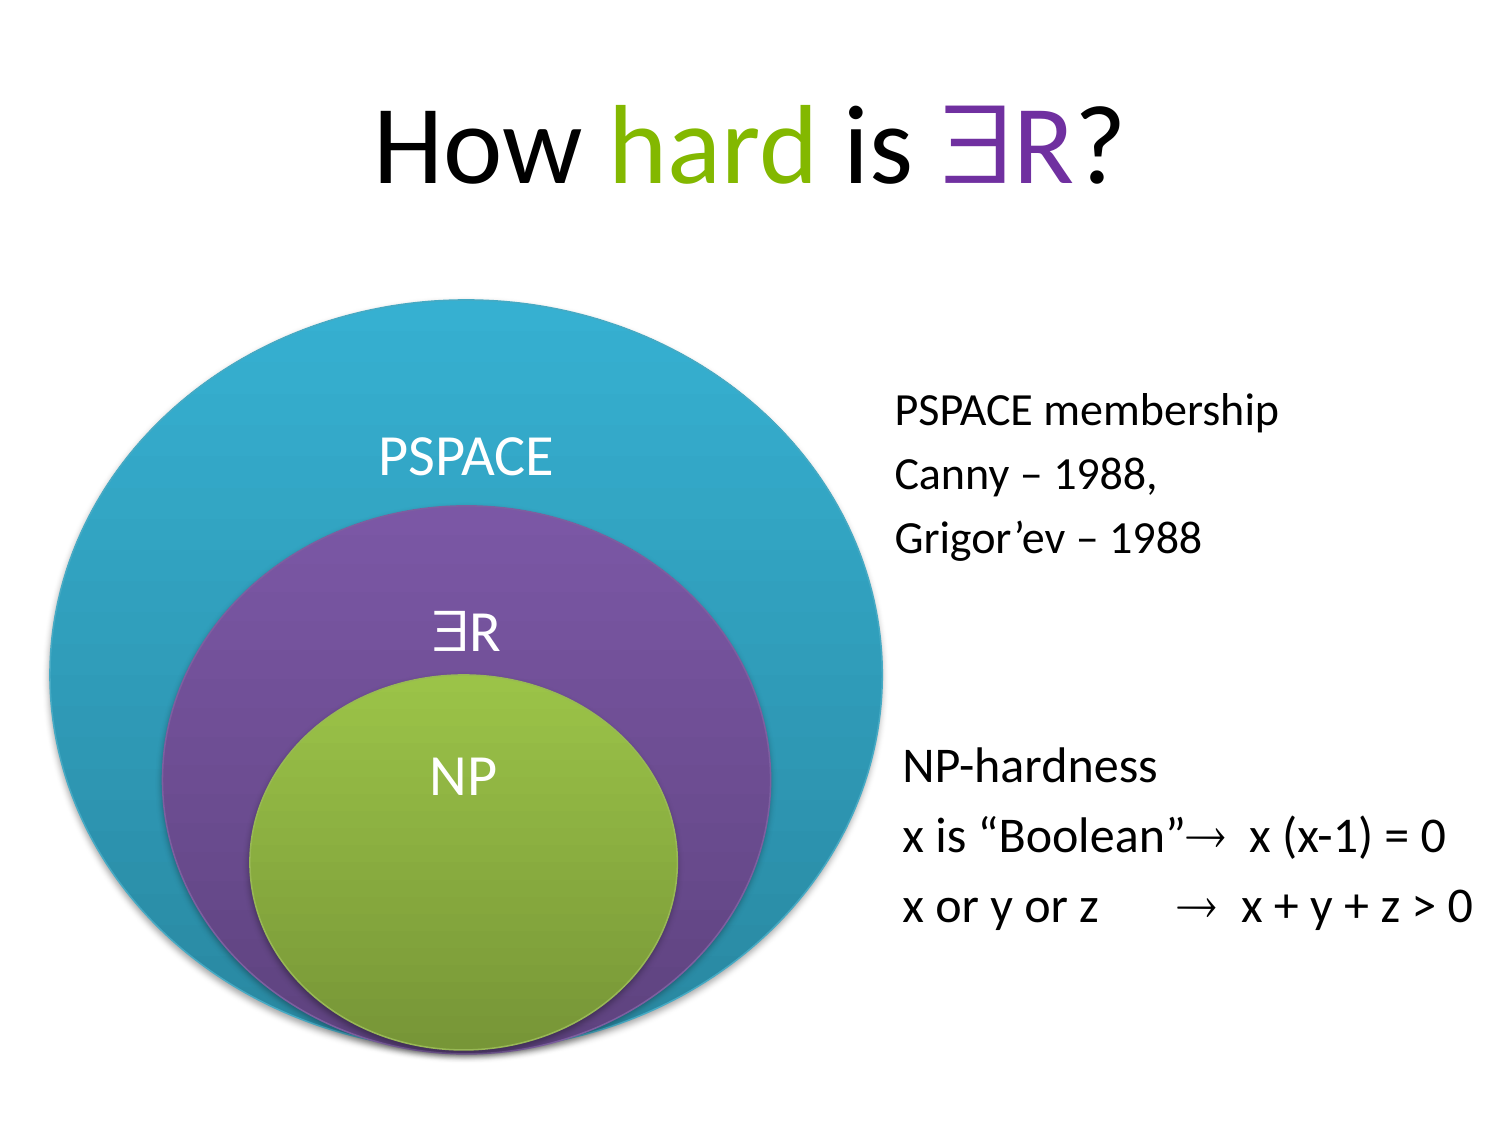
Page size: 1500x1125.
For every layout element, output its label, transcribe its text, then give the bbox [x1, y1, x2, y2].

text_box PSPACE [49, 299, 884, 1024]
text_box R [161, 505, 772, 1045]
text_box PSPACE membership Canny – 1988, Grigor’ev – 1988 [879, 371, 1443, 572]
list NP-hardness x is “Boolean” x (x-1) = 0 x or y or z  x + y + z > 0 [887, 725, 1500, 1025]
title How hard is R? [75, 45, 1425, 233]
text_box NP [249, 674, 679, 1051]
